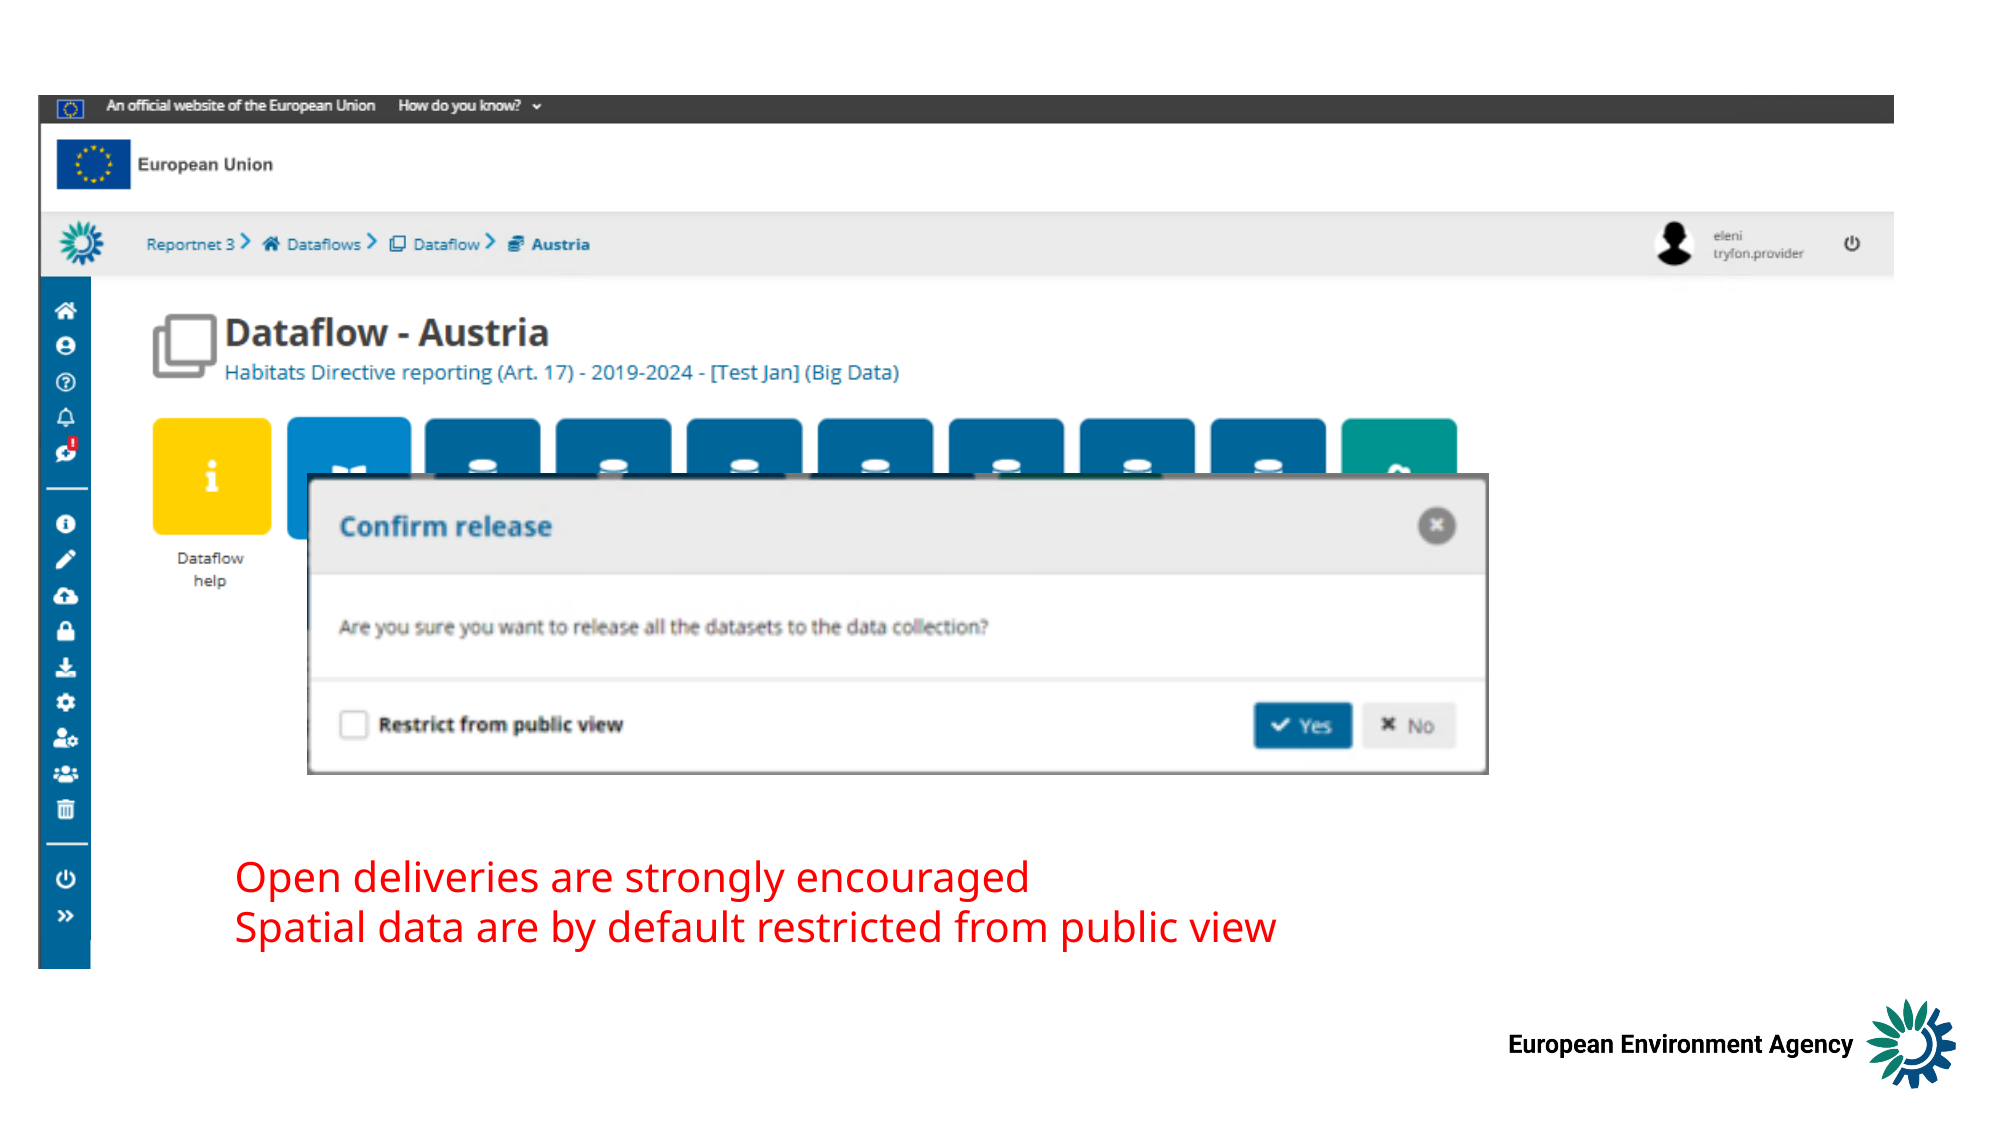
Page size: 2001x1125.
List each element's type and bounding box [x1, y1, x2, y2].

picture [37, 95, 1894, 969]
picture [54, 588, 78, 604]
picture [1509, 998, 1956, 1089]
picture [56, 870, 75, 888]
picture [54, 728, 78, 748]
picture [58, 911, 65, 922]
picture [66, 911, 74, 922]
picture [57, 693, 75, 711]
picture [57, 800, 74, 819]
picture [55, 303, 76, 319]
picture [56, 336, 75, 355]
picture [56, 436, 78, 462]
picture [54, 766, 78, 783]
picture [56, 373, 75, 391]
picture [57, 621, 75, 641]
picture [56, 515, 75, 533]
picture [58, 408, 74, 427]
picture [56, 550, 75, 569]
picture [55, 658, 76, 677]
